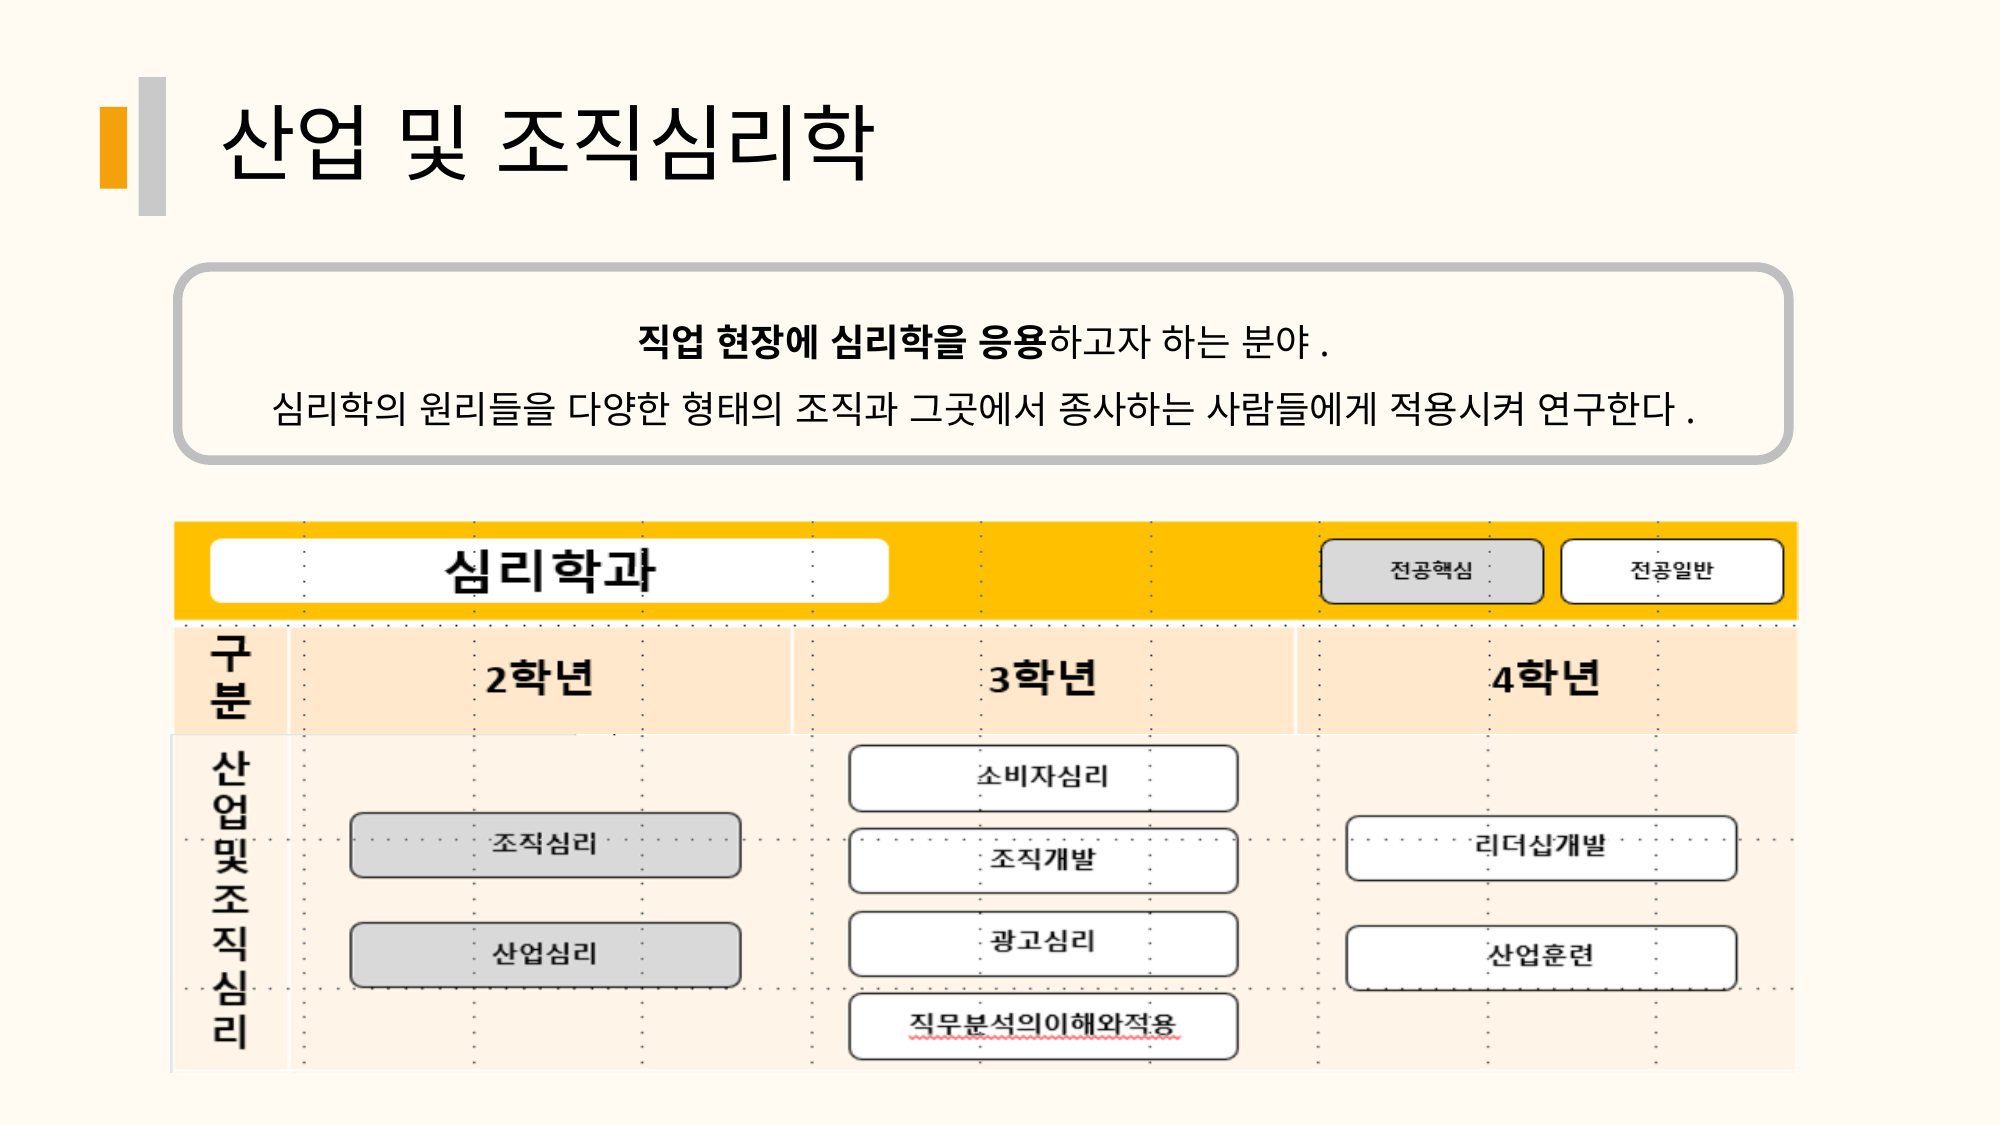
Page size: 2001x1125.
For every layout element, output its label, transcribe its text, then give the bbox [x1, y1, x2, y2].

text_box [138, 76, 167, 217]
picture [169, 520, 1799, 1073]
text_box [99, 106, 128, 190]
text_box 직업 현장에 심리학을 응용하고자 하는 분야. 심리학의 원리들을 다양한 형태의 조직과 그곳에서 종사하는 사람들에게 적용시켜 연구한다. [176, 265, 1790, 462]
text_box 산업 및 조직심리학 [204, 84, 1253, 199]
